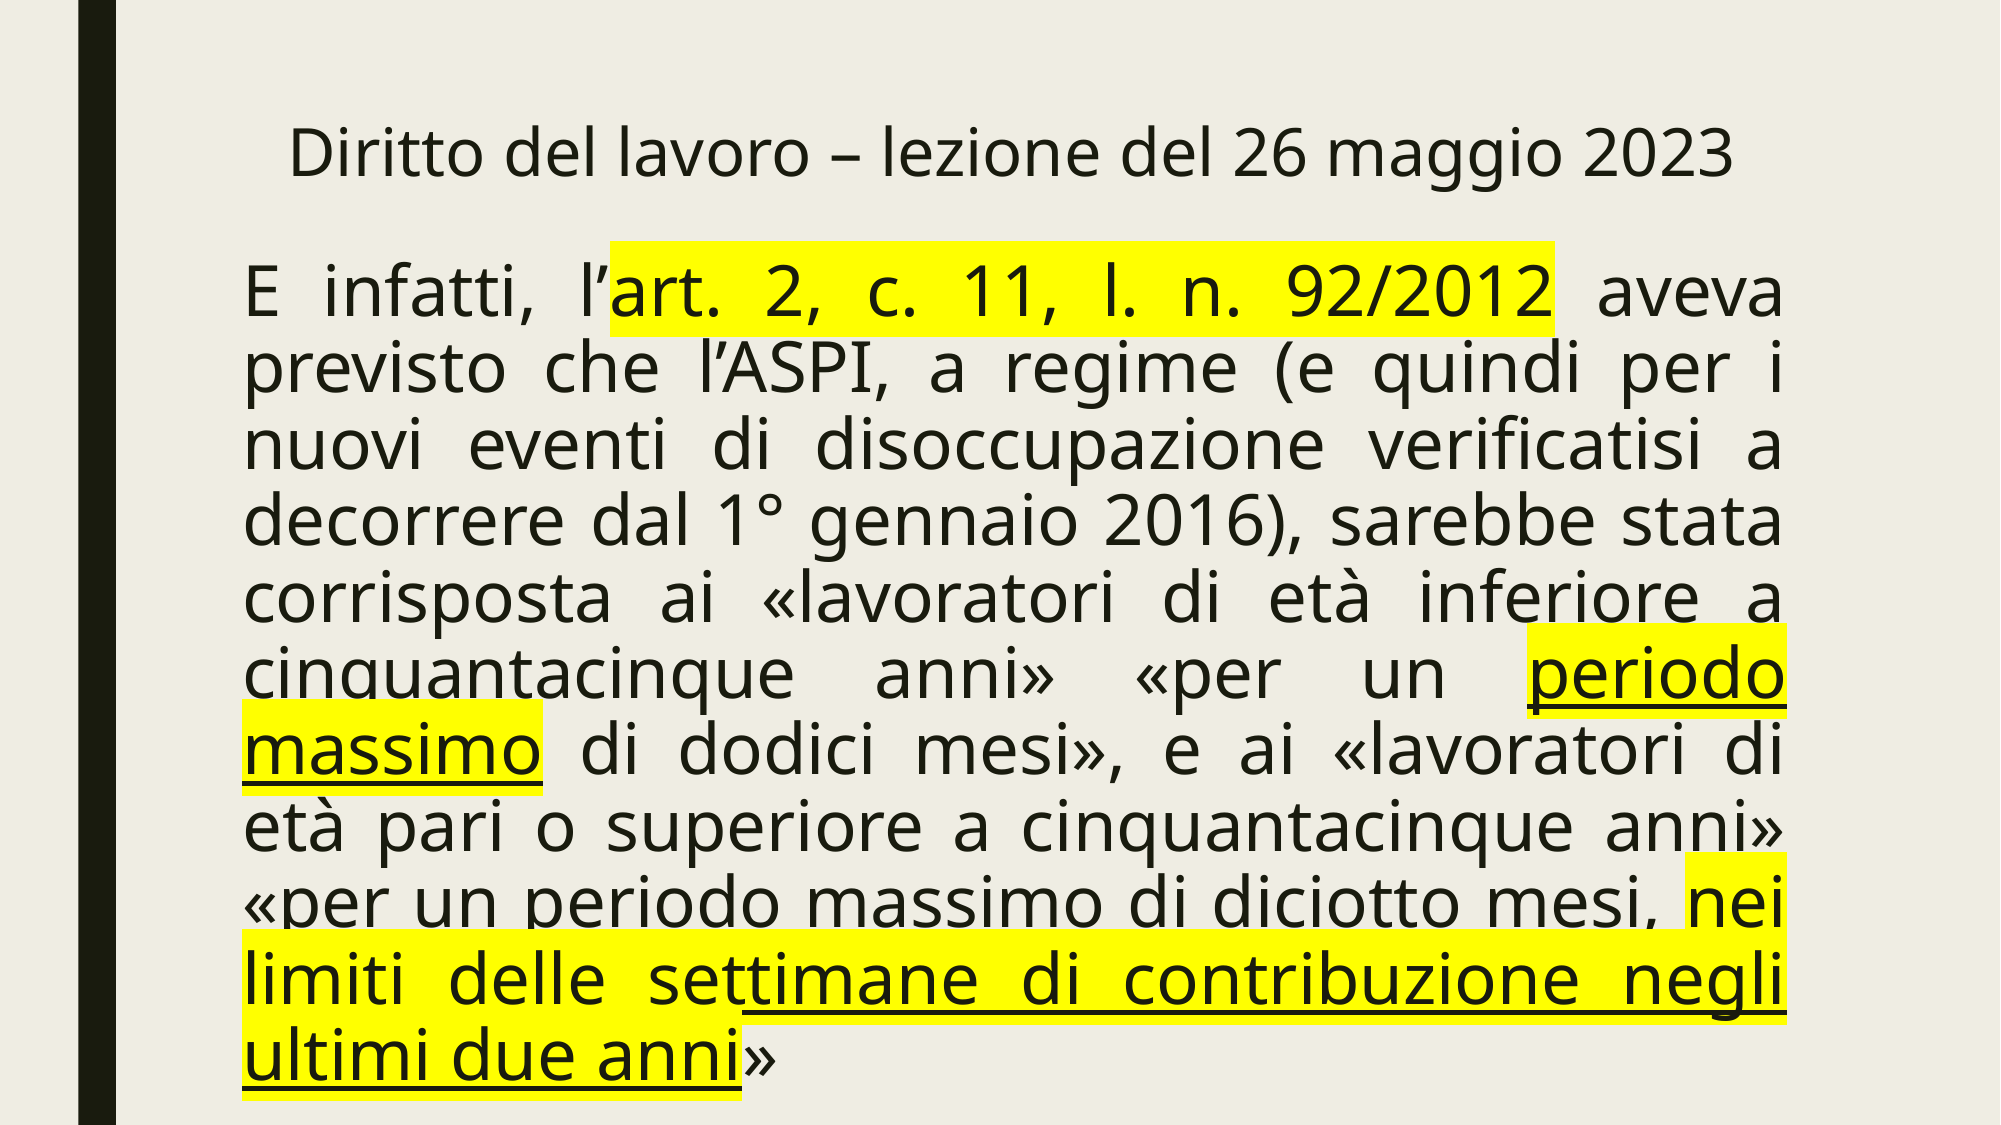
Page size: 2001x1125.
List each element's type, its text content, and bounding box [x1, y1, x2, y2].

list E infatti, l’art. 2, c. 11, l. n. 92/2012 aveva previsto che l’ASPI, a regime (e quindi per i nuovi eventi di disoccupazione verificatisi a decorrere dal 1° gennaio 2016), sarebbe stata corrisposta ai «lavoratori di età inferiore a cinquantacinque anni» «per un periodo massimo di dodici mesi», e ai «lavoratori di età pari o superiore a cinquantacinque anni» «per un periodo massimo di diciotto mesi, nei limiti delle settimane di contribuzione negli ultimi due anni» [227, 247, 1803, 1015]
title Diritto del lavoro – lezione del 26 maggio 2023 [225, 112, 1800, 246]
